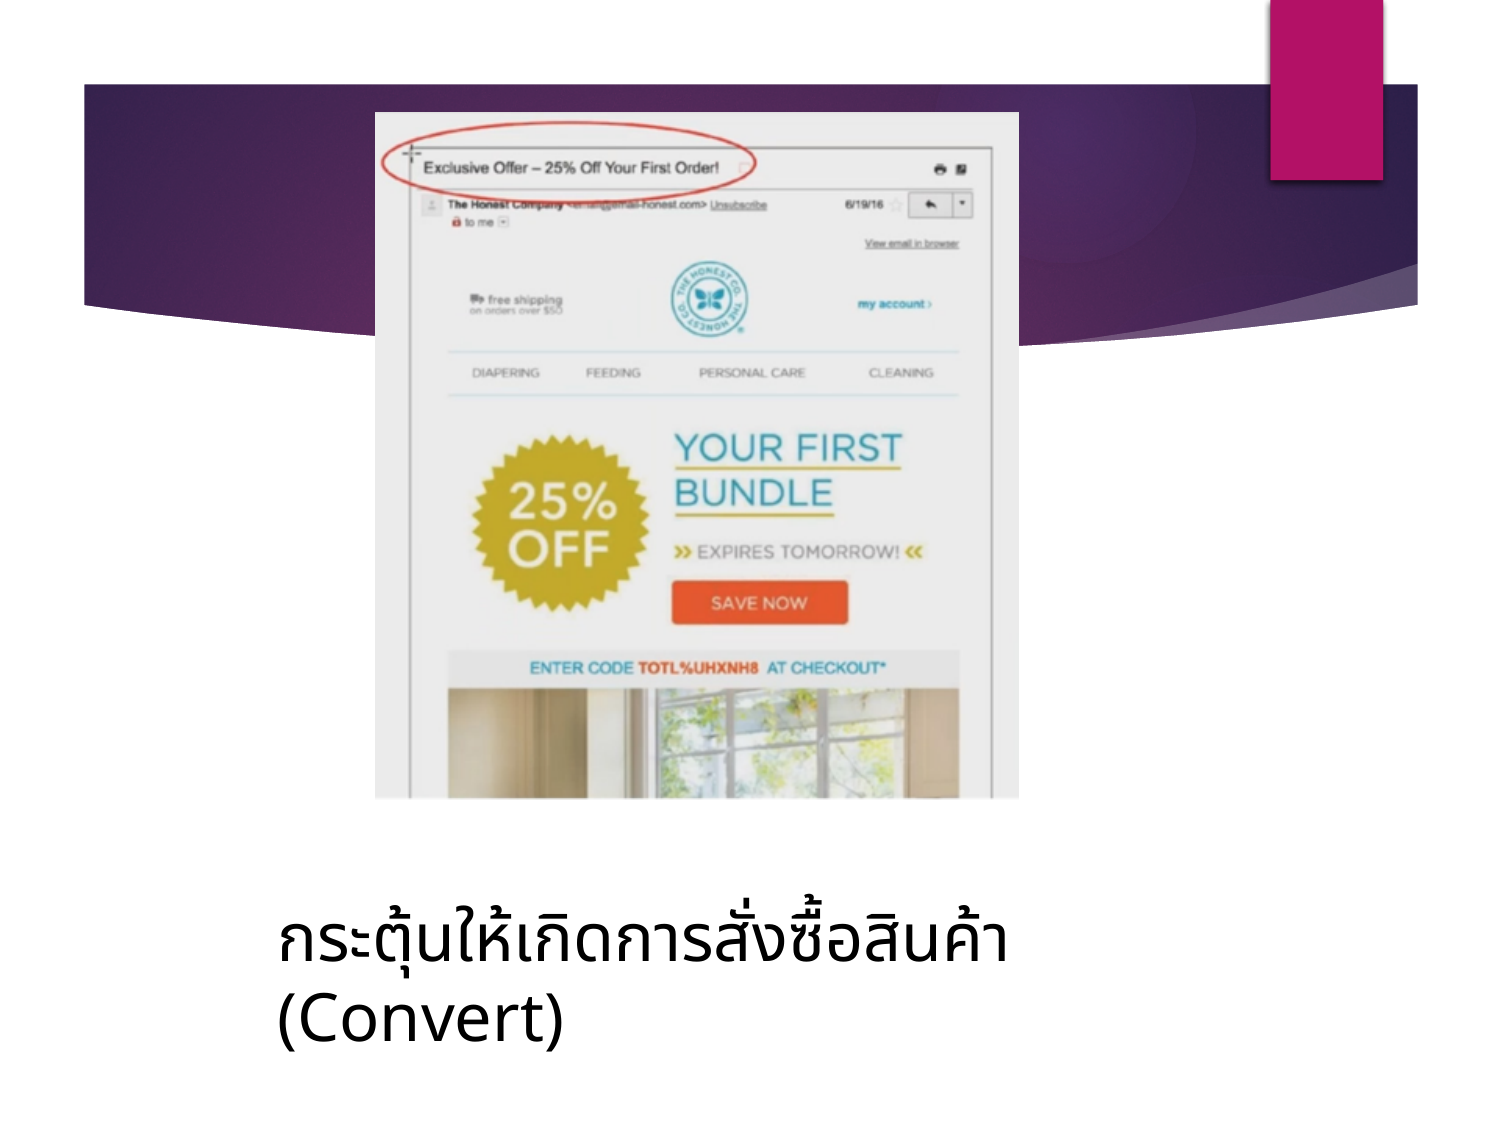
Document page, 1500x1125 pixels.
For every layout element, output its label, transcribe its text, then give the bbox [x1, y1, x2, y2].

text_box กระตุ้นให้เกิดการสั่งซื้อสินค้า (Convert) [262, 887, 1263, 1125]
picture [374, 112, 1019, 801]
